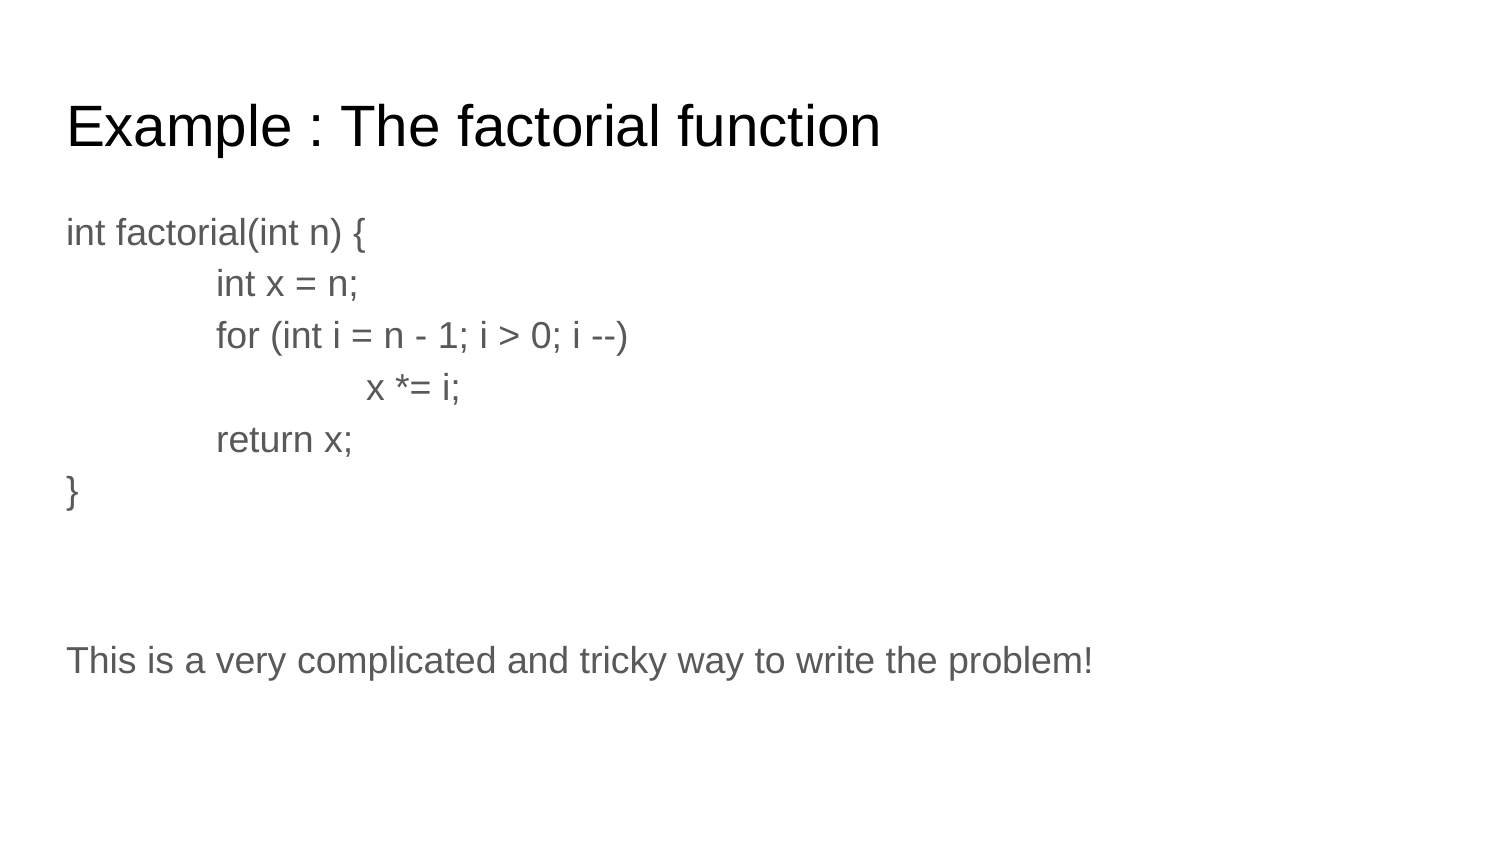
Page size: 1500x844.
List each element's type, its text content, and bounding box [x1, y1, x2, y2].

title Example : The factorial function [51, 72, 1449, 167]
list int factorial(int n) { int x = n; for (int i = n - 1; i > 0; i --) x *= i; return x; } This is a very complicated and tricky way to write the problem! [51, 185, 1449, 747]
